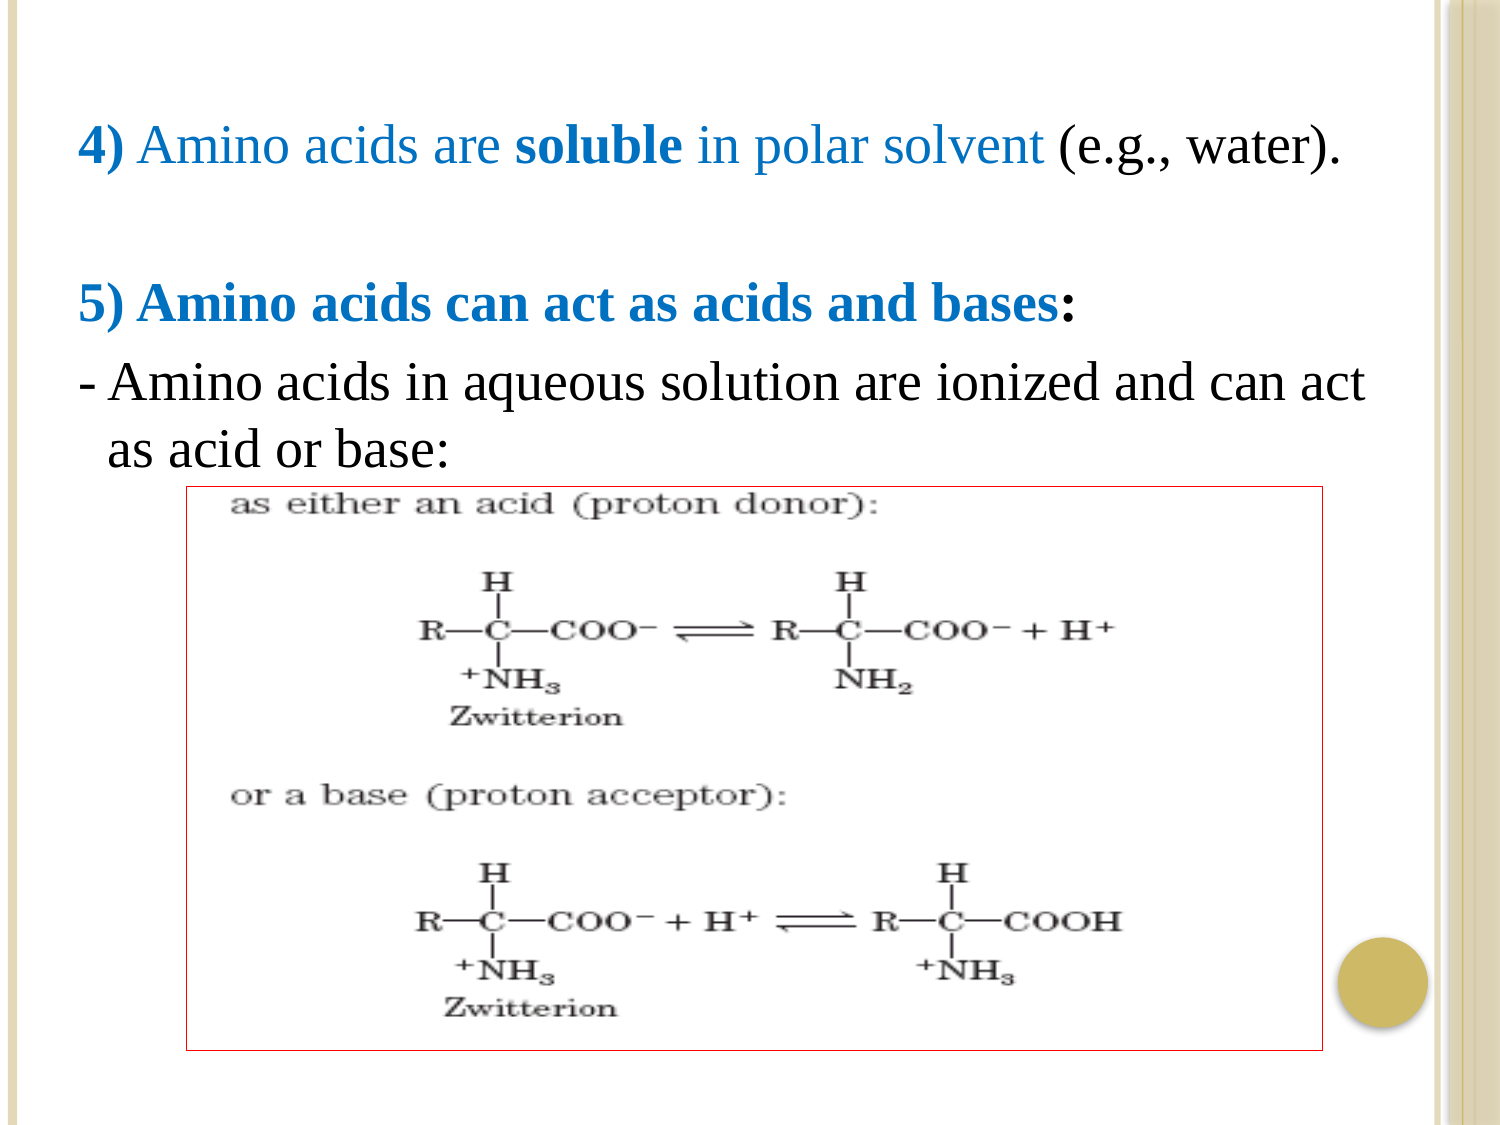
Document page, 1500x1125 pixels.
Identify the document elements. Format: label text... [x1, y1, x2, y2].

list 4) Amino acids are soluble in polar solvent (e.g., water). 5) Amino acids can act as acids and bases: - Amino acids in aqueous solution are ionized and can act as acid or base: [50, 99, 1425, 488]
picture [186, 486, 1323, 1051]
